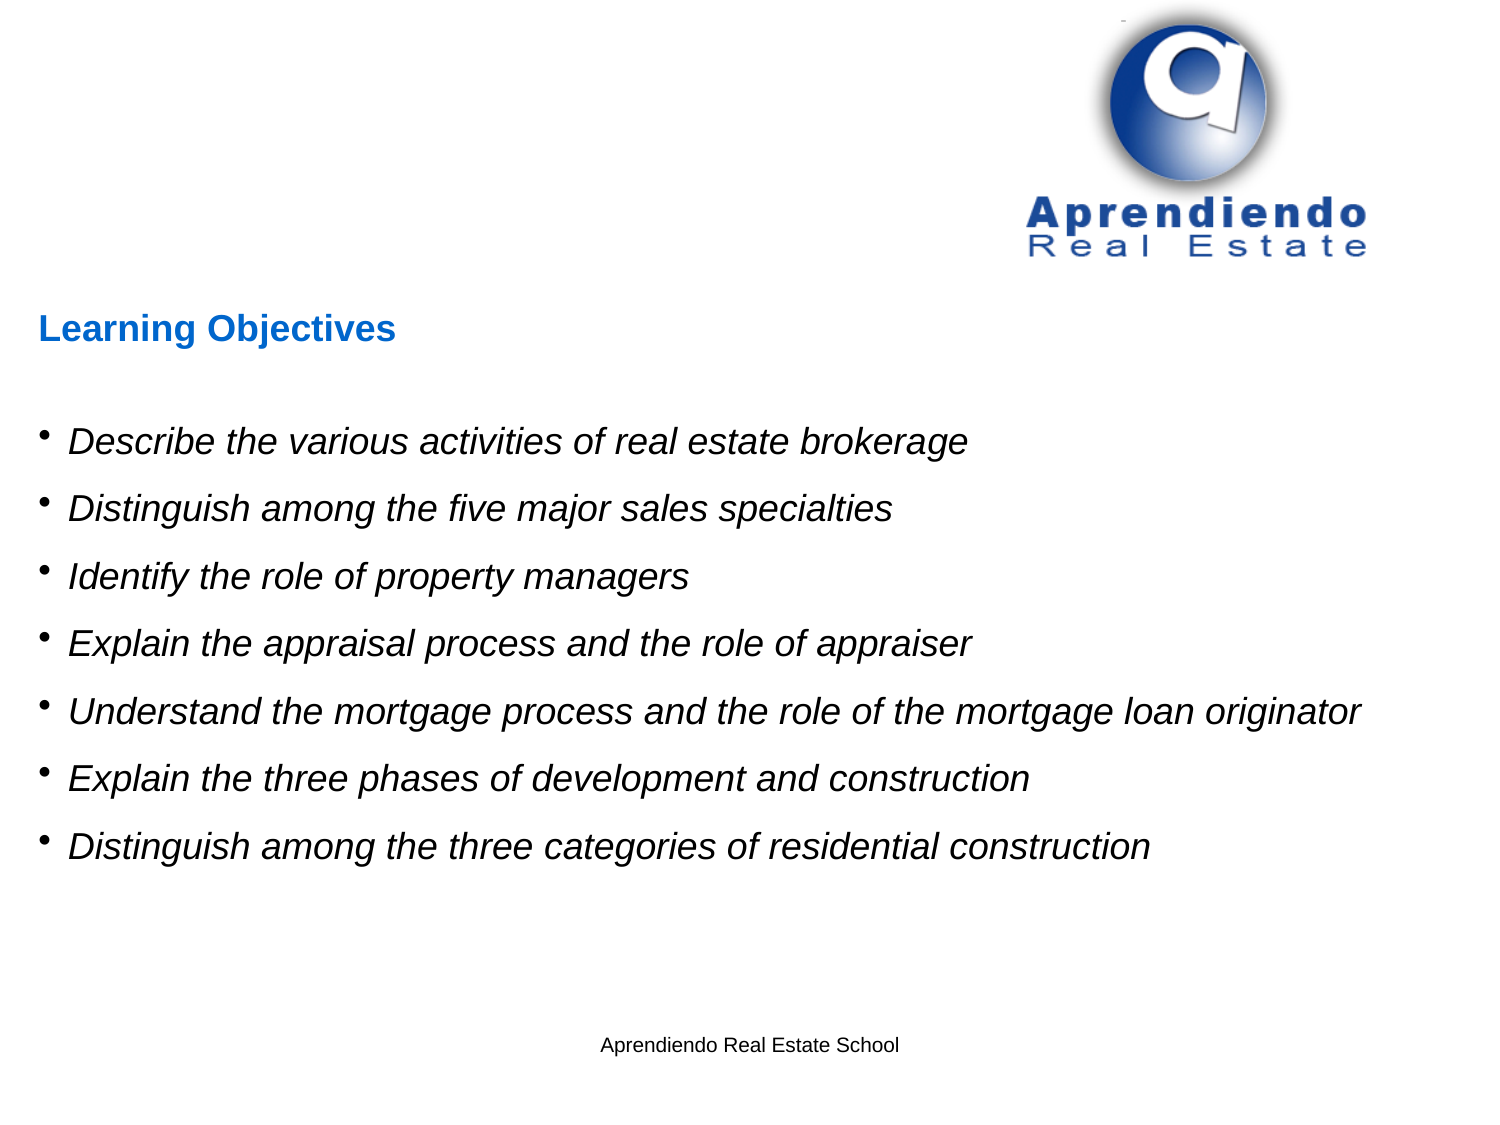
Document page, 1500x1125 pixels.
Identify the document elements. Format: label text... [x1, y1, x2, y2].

text_box Learning Objectives Describe the various activities of real estate brokerage Distinguish among the five major sales specialties Identify the role of property managers Explain the appraisal process and the role of appraiser Understand the mortgage process and the role of the mortgage loan originator Explain the three phases of development and construction Distinguish among the three categories of residential construction [30, 206, 1370, 919]
picture [1019, 0, 1376, 263]
text_box Aprendiendo Real Estate School [512, 1024, 988, 1065]
